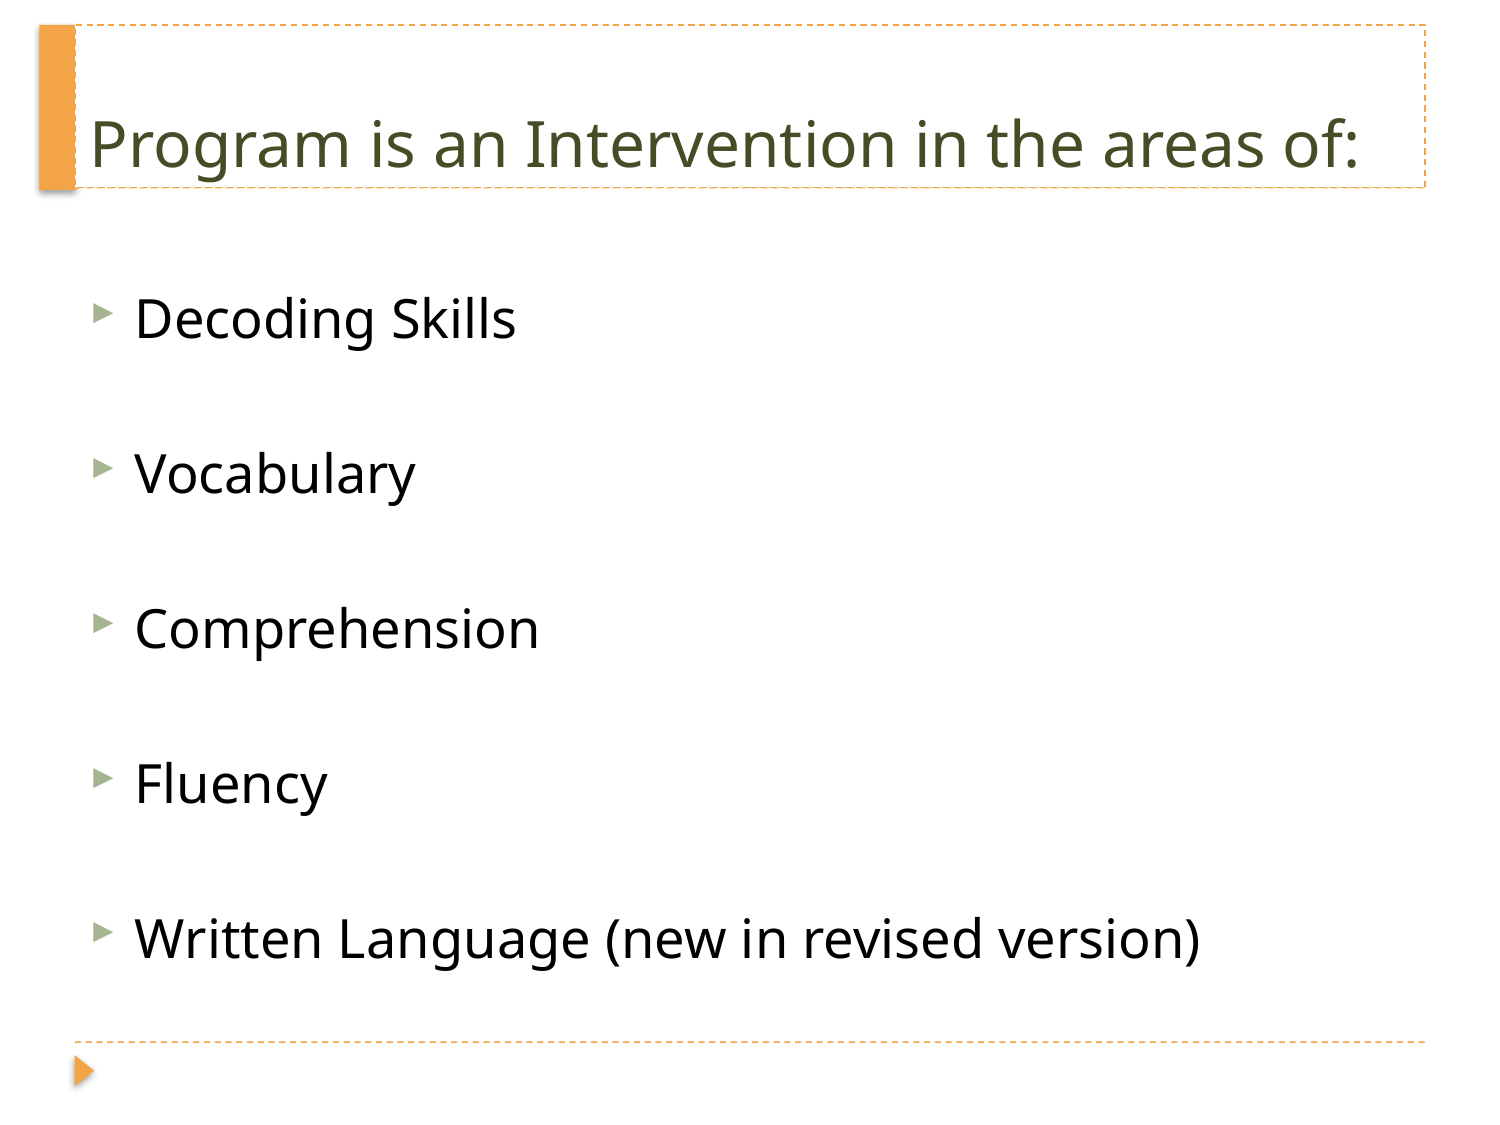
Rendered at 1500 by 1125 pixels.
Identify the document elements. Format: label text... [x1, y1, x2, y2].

title Program is an Intervention in the areas of: [73, 23, 1427, 189]
list Decoding Skills Vocabulary Comprehension Fluency Written Language (new in revised version) [75, 200, 1425, 1010]
